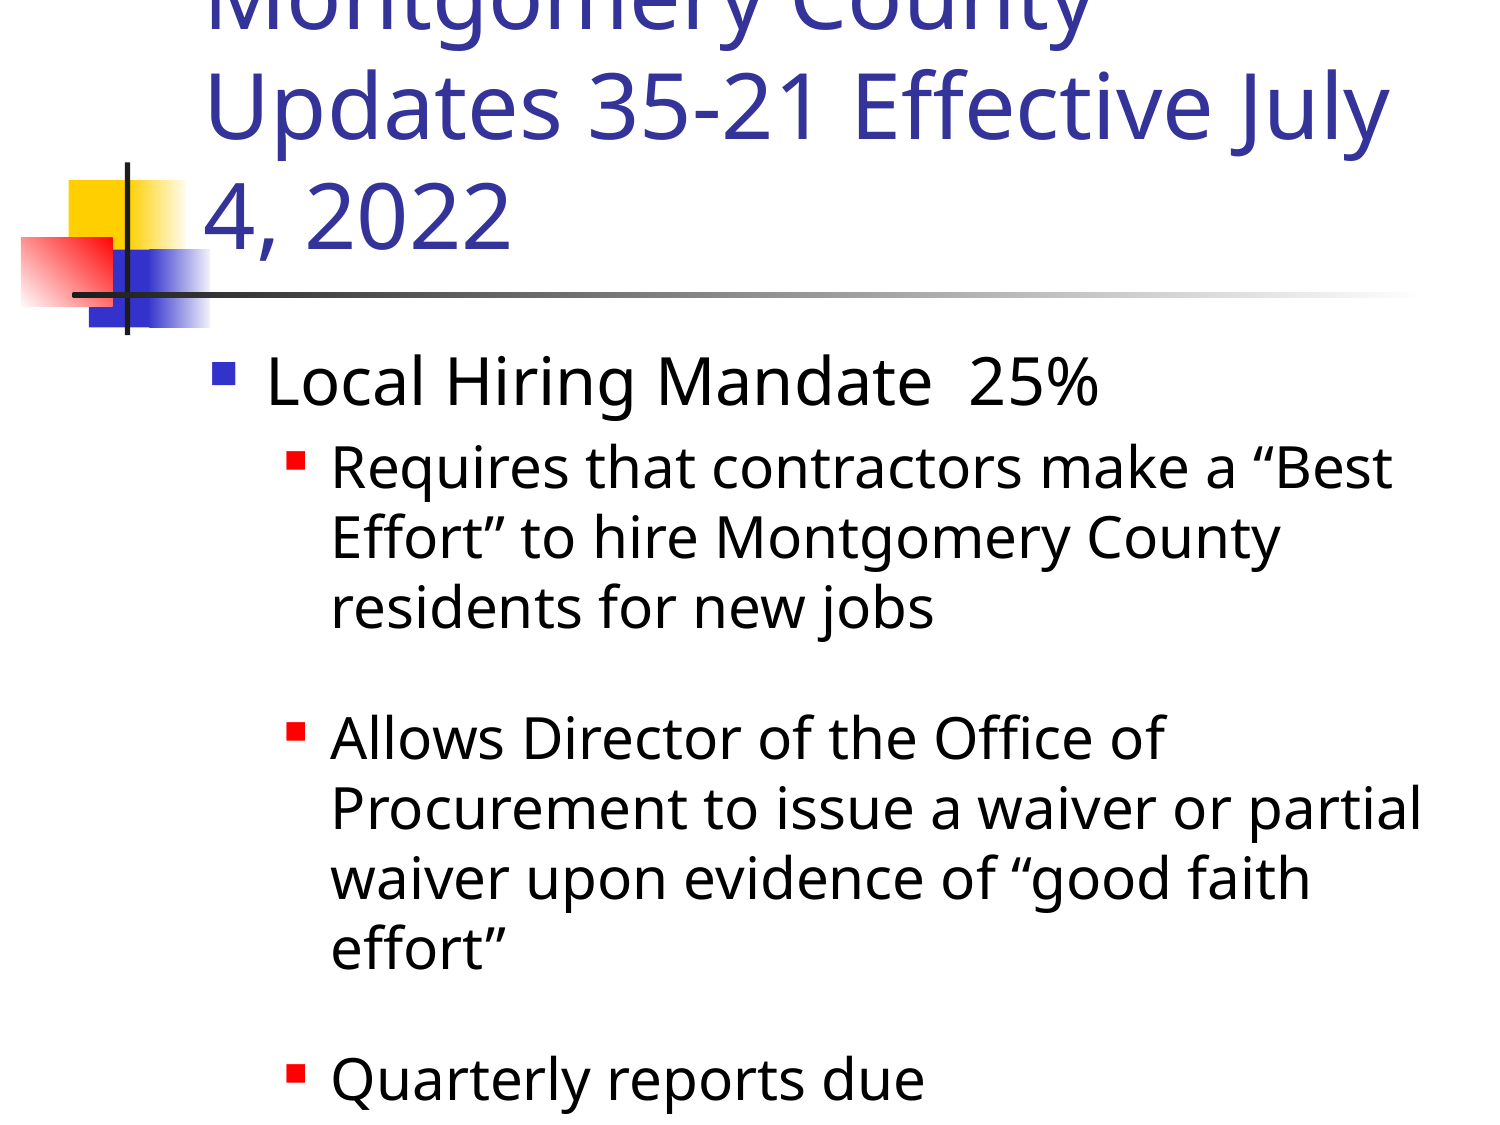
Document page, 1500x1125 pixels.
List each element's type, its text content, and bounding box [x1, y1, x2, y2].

title Montgomery County Updates 35-21 Effective July 4, 2022 [188, 34, 1468, 276]
list Local Hiring Mandate 25% Requires that contractors make a “Best Effort” to hire Montgomery County residents for new jobs Allows Director of the Office of Procurement to issue a waiver or partial waiver upon evidence of “good faith effort” Quarterly reports due [193, 330, 1470, 1007]
